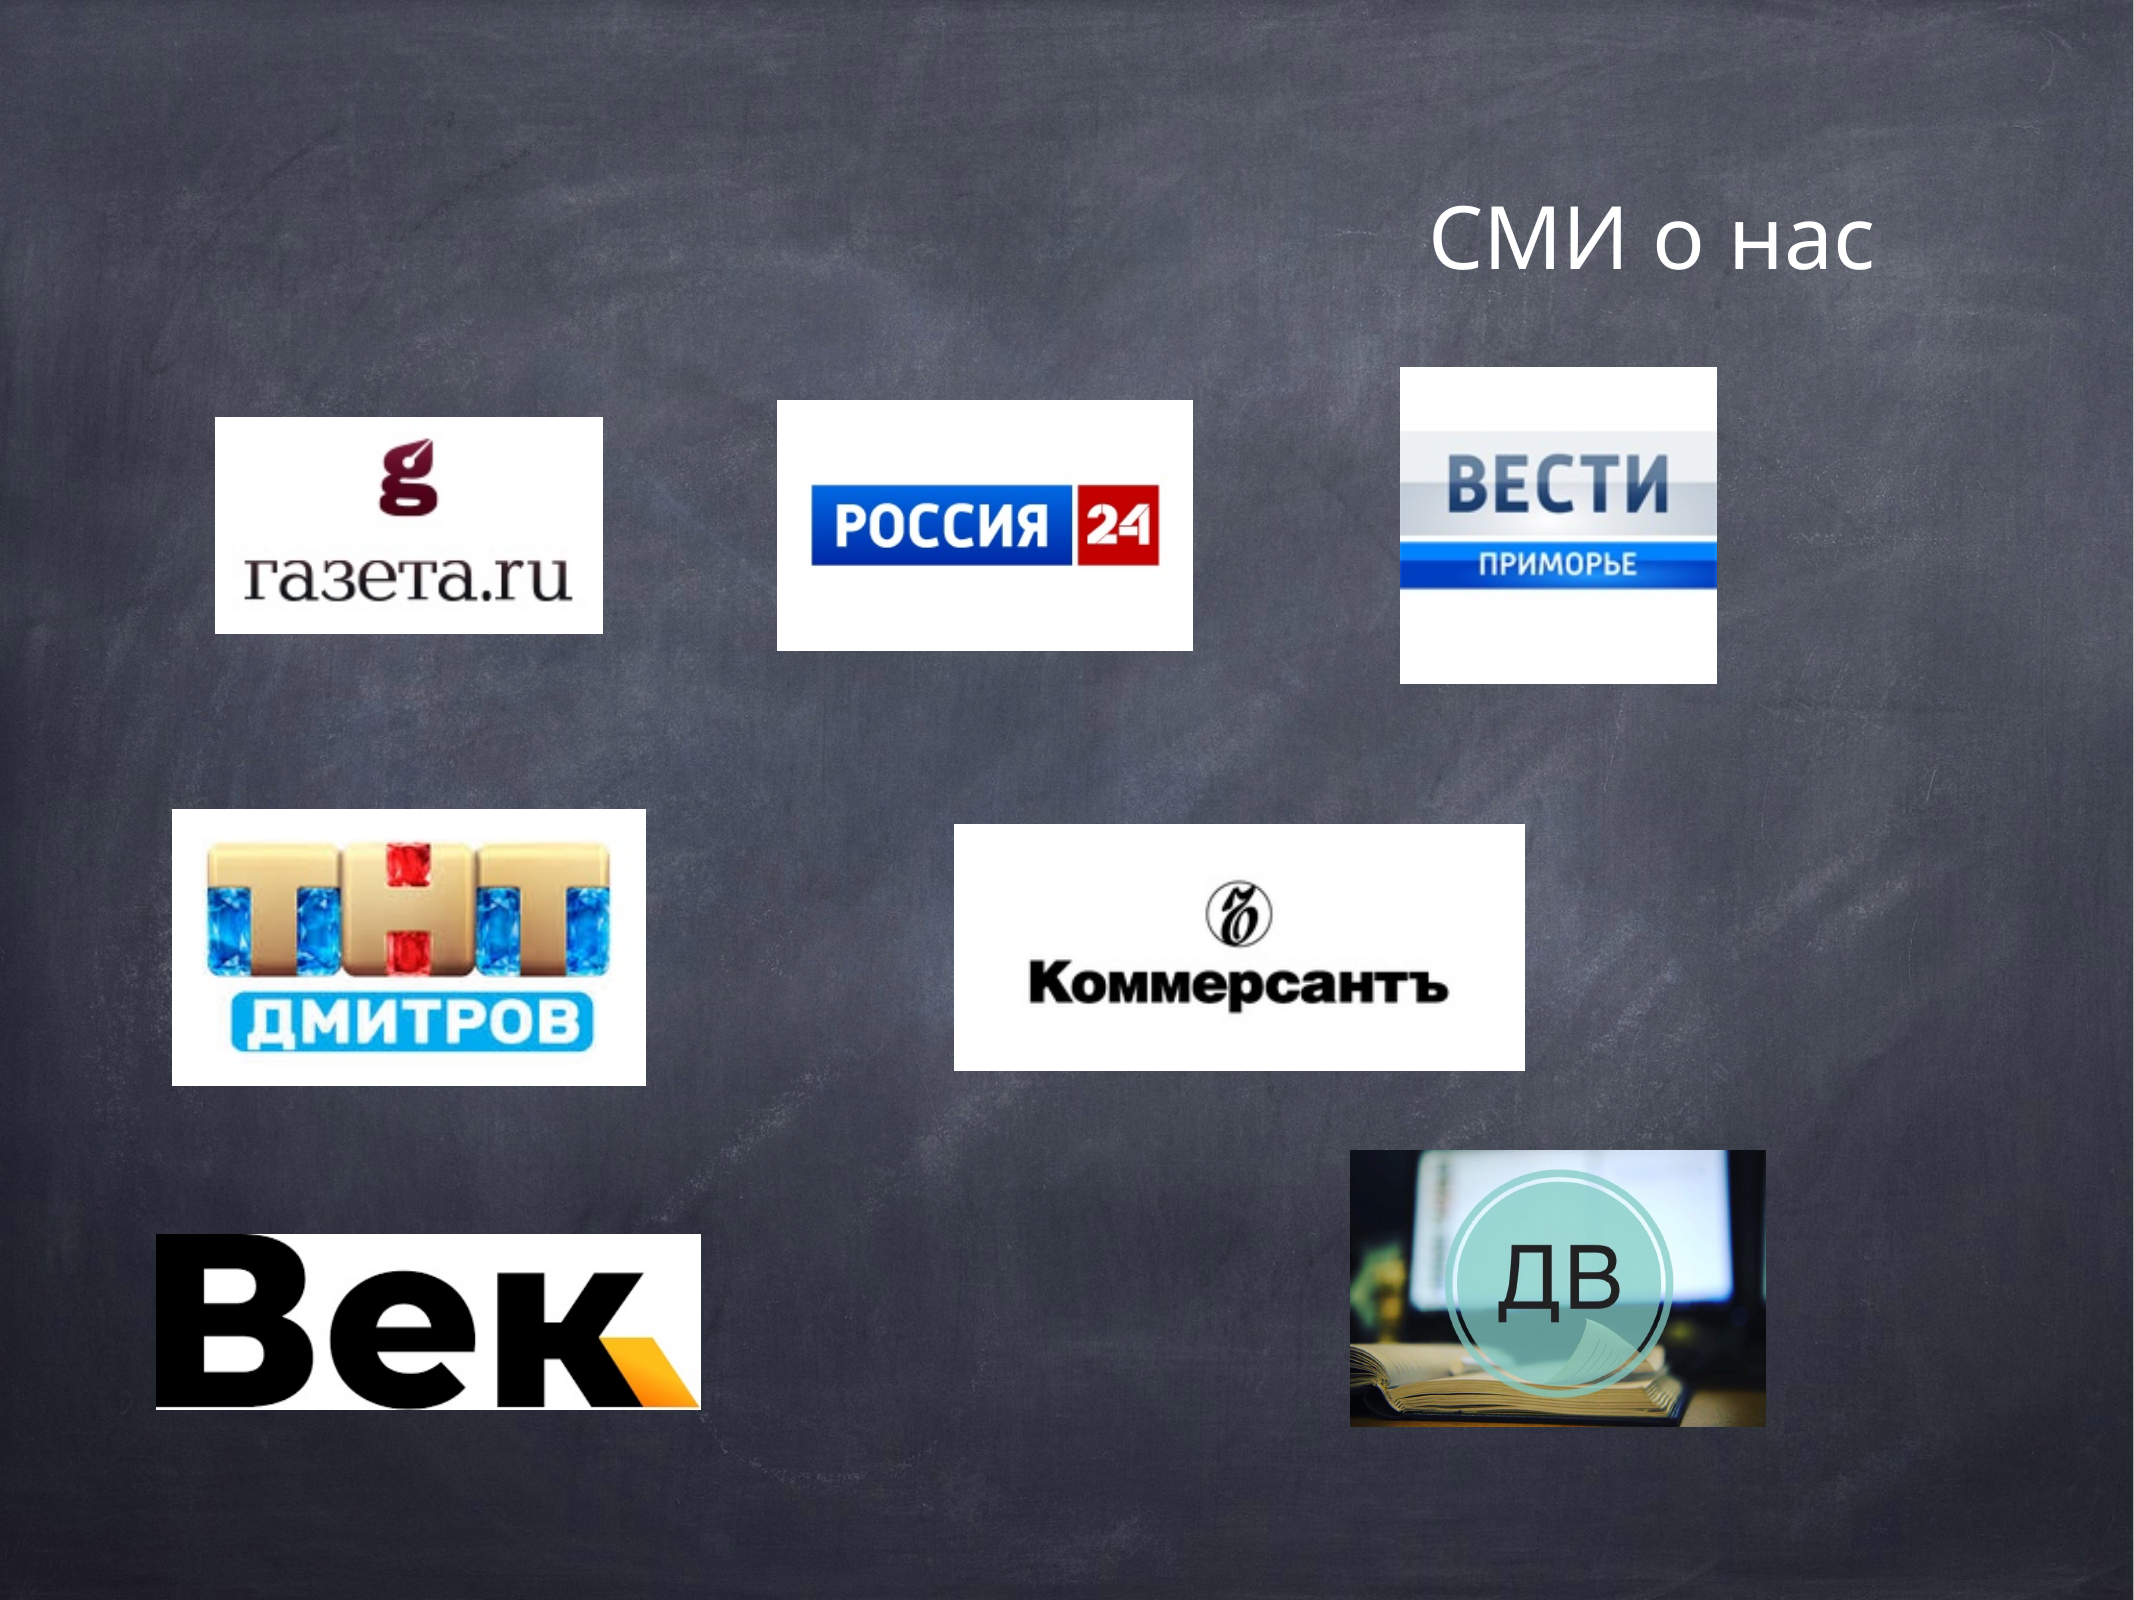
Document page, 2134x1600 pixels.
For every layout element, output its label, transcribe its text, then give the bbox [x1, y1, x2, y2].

text_box СМИ о нас [181, 173, 1952, 296]
picture [0, 0, 2134, 1600]
